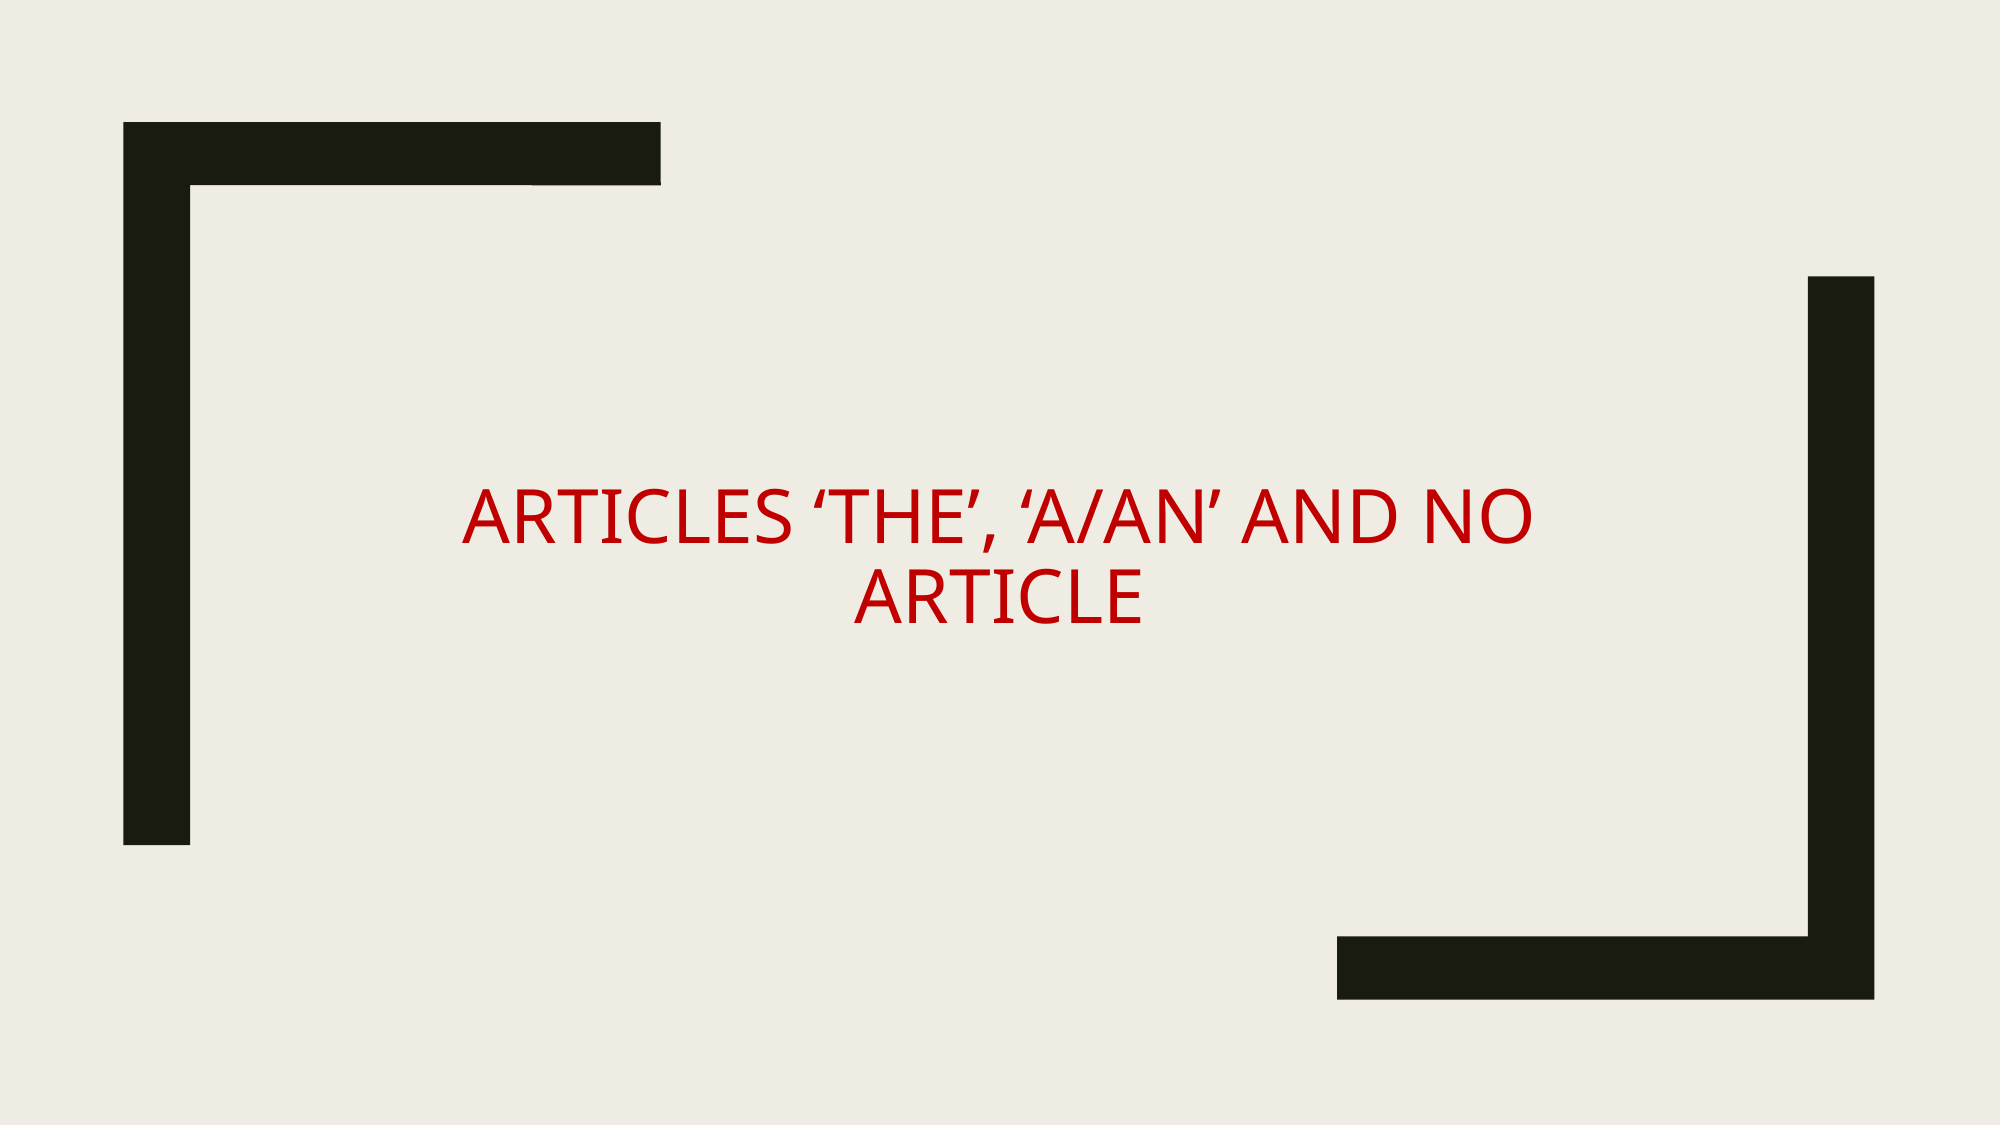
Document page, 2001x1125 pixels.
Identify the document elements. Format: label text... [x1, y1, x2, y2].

title Articles ‘the’, ‘a/an’ and no article [314, 387, 1686, 732]
